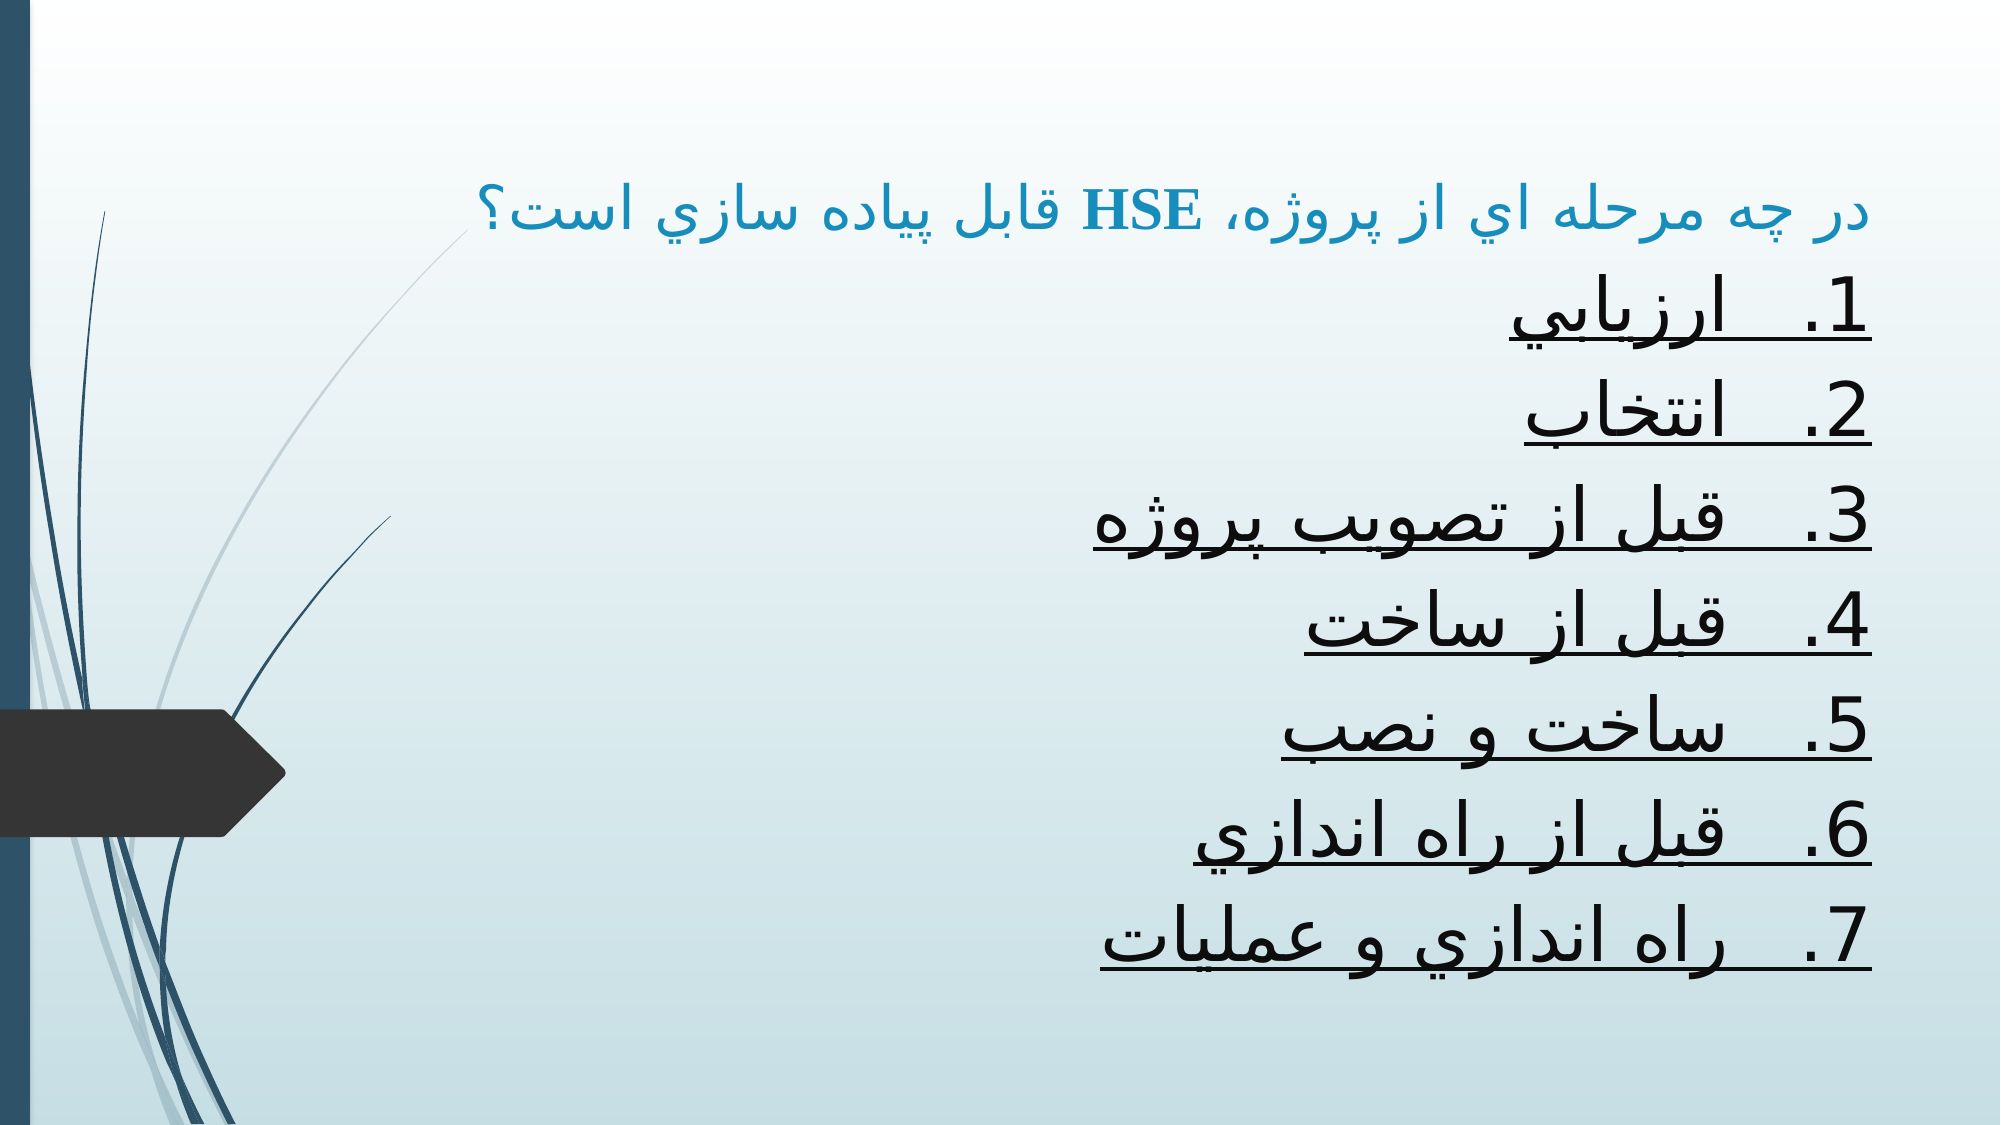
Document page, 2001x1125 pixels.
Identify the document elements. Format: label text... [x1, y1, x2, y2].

title در چه مرحله اي از پروژه، HSE قابل پياده سازي است؟ [424, 125, 1888, 249]
subtitle 1. ارزيابي 2. انتخاب 3. قبل از تصويب پروژه 4. قبل از ساخت 5. ساخت و نصب 6. قبل از راه اندازي 7. راه اندازي و عمليات [424, 249, 1888, 1103]
